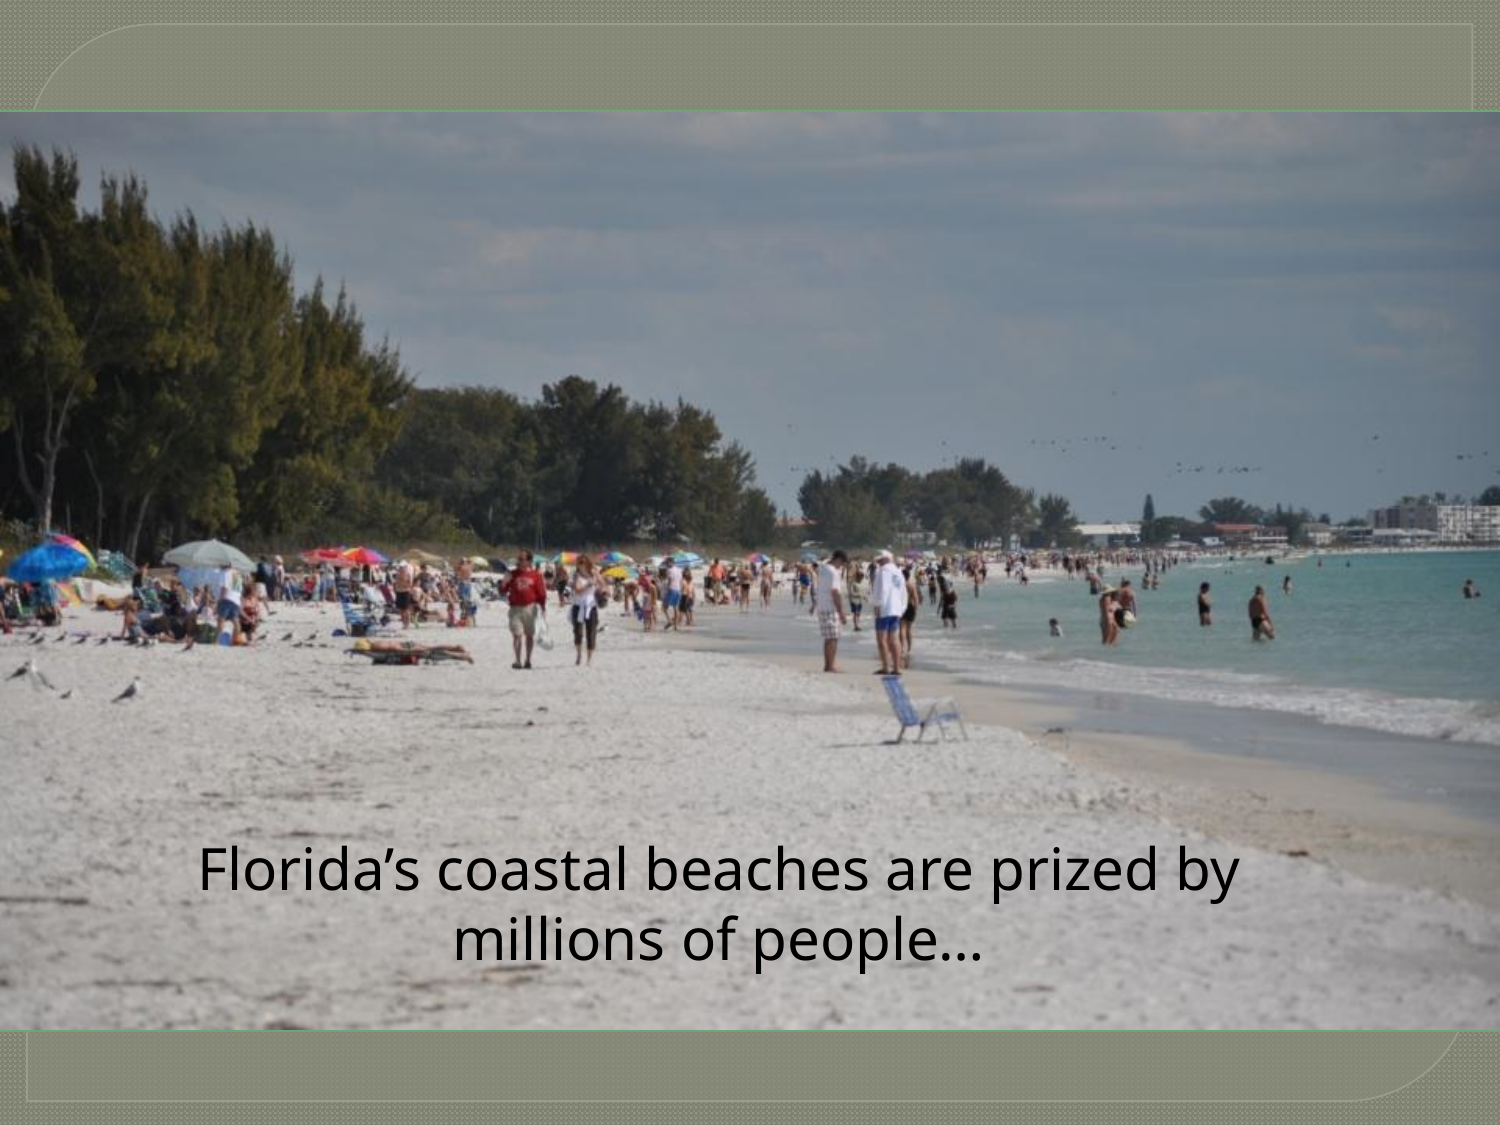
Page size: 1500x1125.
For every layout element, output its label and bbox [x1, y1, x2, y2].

picture [0, 112, 1500, 1030]
